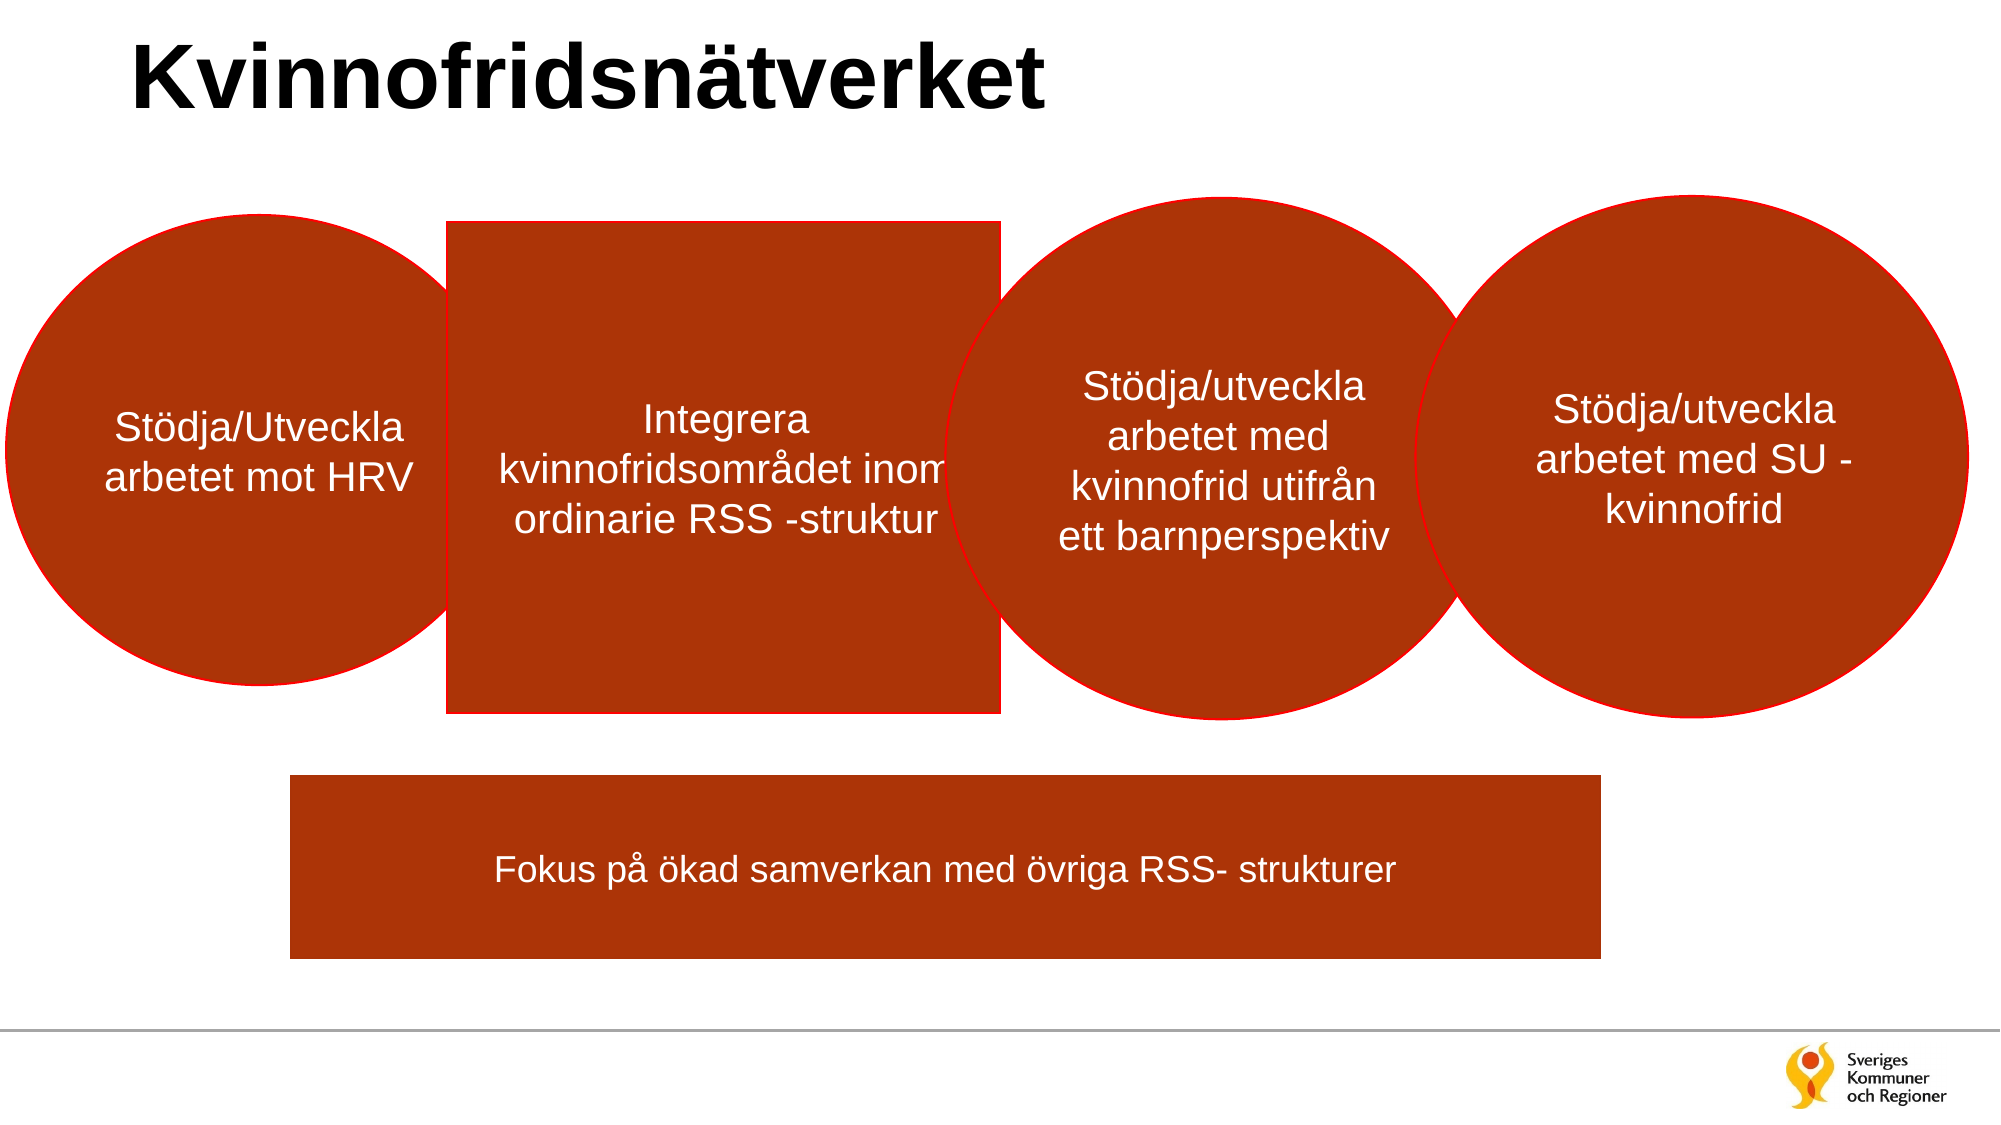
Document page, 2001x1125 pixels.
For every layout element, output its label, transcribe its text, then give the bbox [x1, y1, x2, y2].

text_box Stödja/Utveckla arbetet mot HRV [5, 213, 446, 687]
list Integrera kvinnofridsområdet inom ordinarie RSS -struktur [446, 221, 1001, 714]
text_box Stödja/utveckla arbetet med kvinnofrid utifrån ett barnperspektiv [944, 196, 1457, 721]
text_box Stödja/utveckla arbetet med SU -kvinnofrid [1414, 194, 1970, 719]
picture [1786, 1042, 1947, 1109]
text_box Fokus på ökad samverkan med övriga RSS- strukturer [290, 775, 1601, 959]
title Kvinnofridsnätverket [115, 31, 1692, 234]
